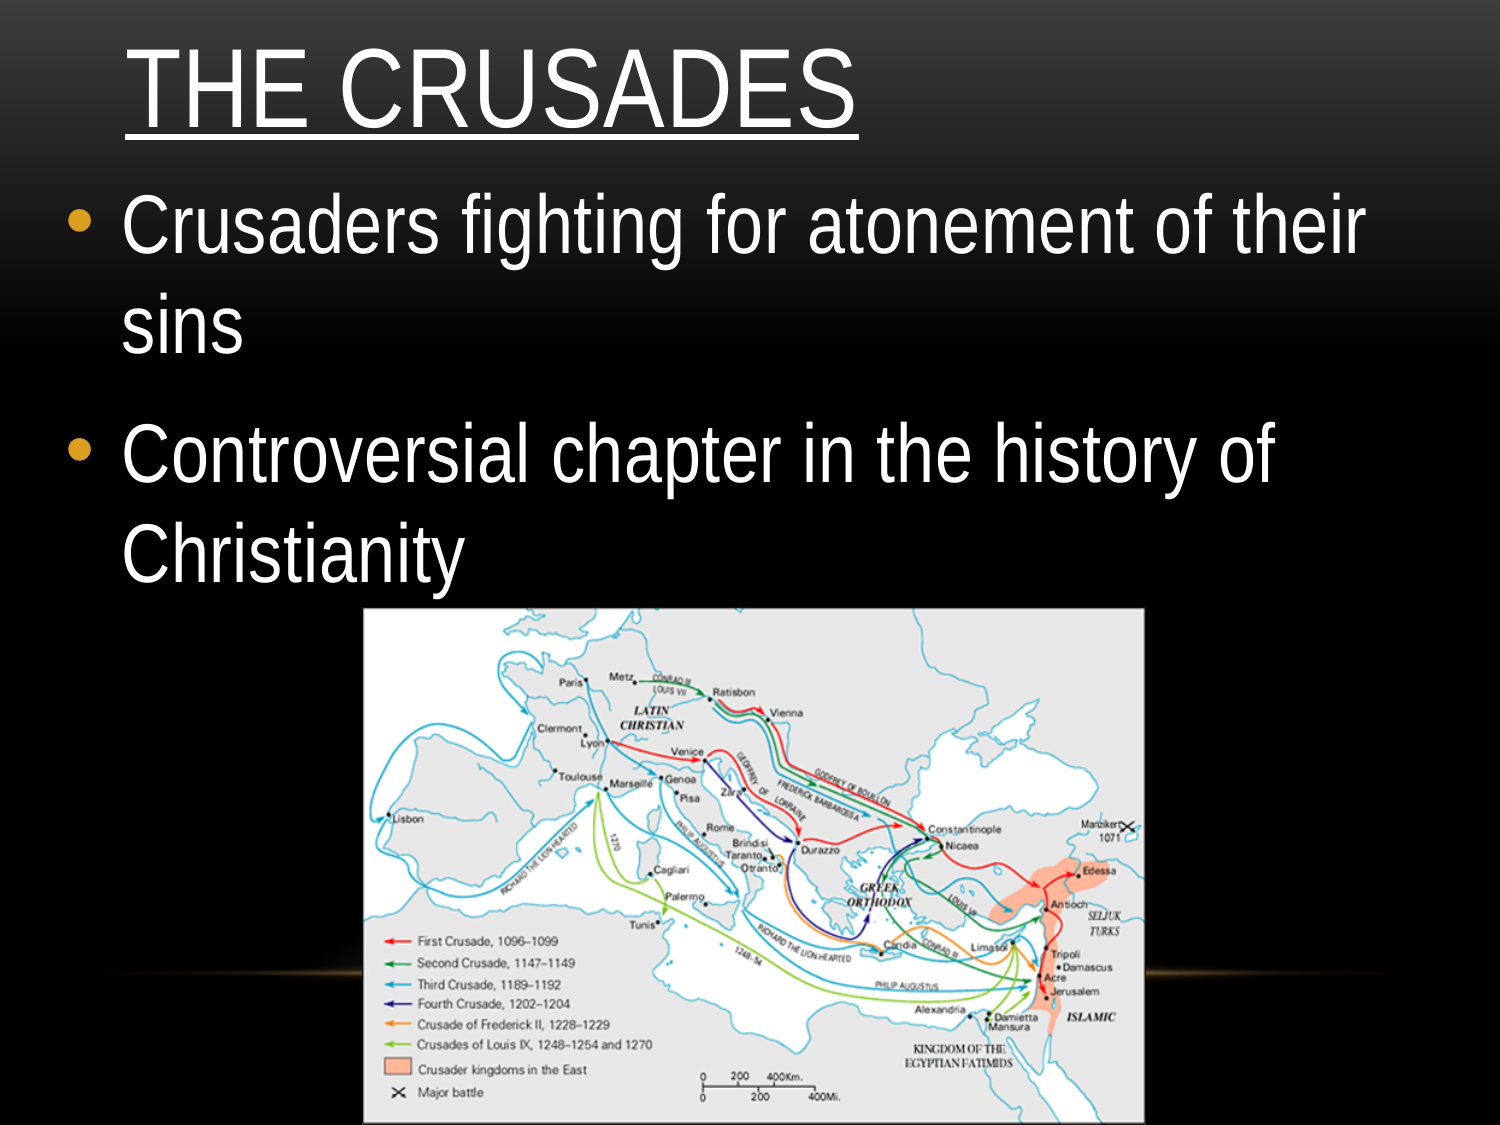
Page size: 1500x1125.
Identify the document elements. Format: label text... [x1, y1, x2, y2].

title The Crusades [110, 0, 1411, 158]
picture [0, 0, 1500, 1125]
list Crusaders fighting for atonement of their sins Controversial chapter in the history of Christianity [50, 162, 1450, 938]
